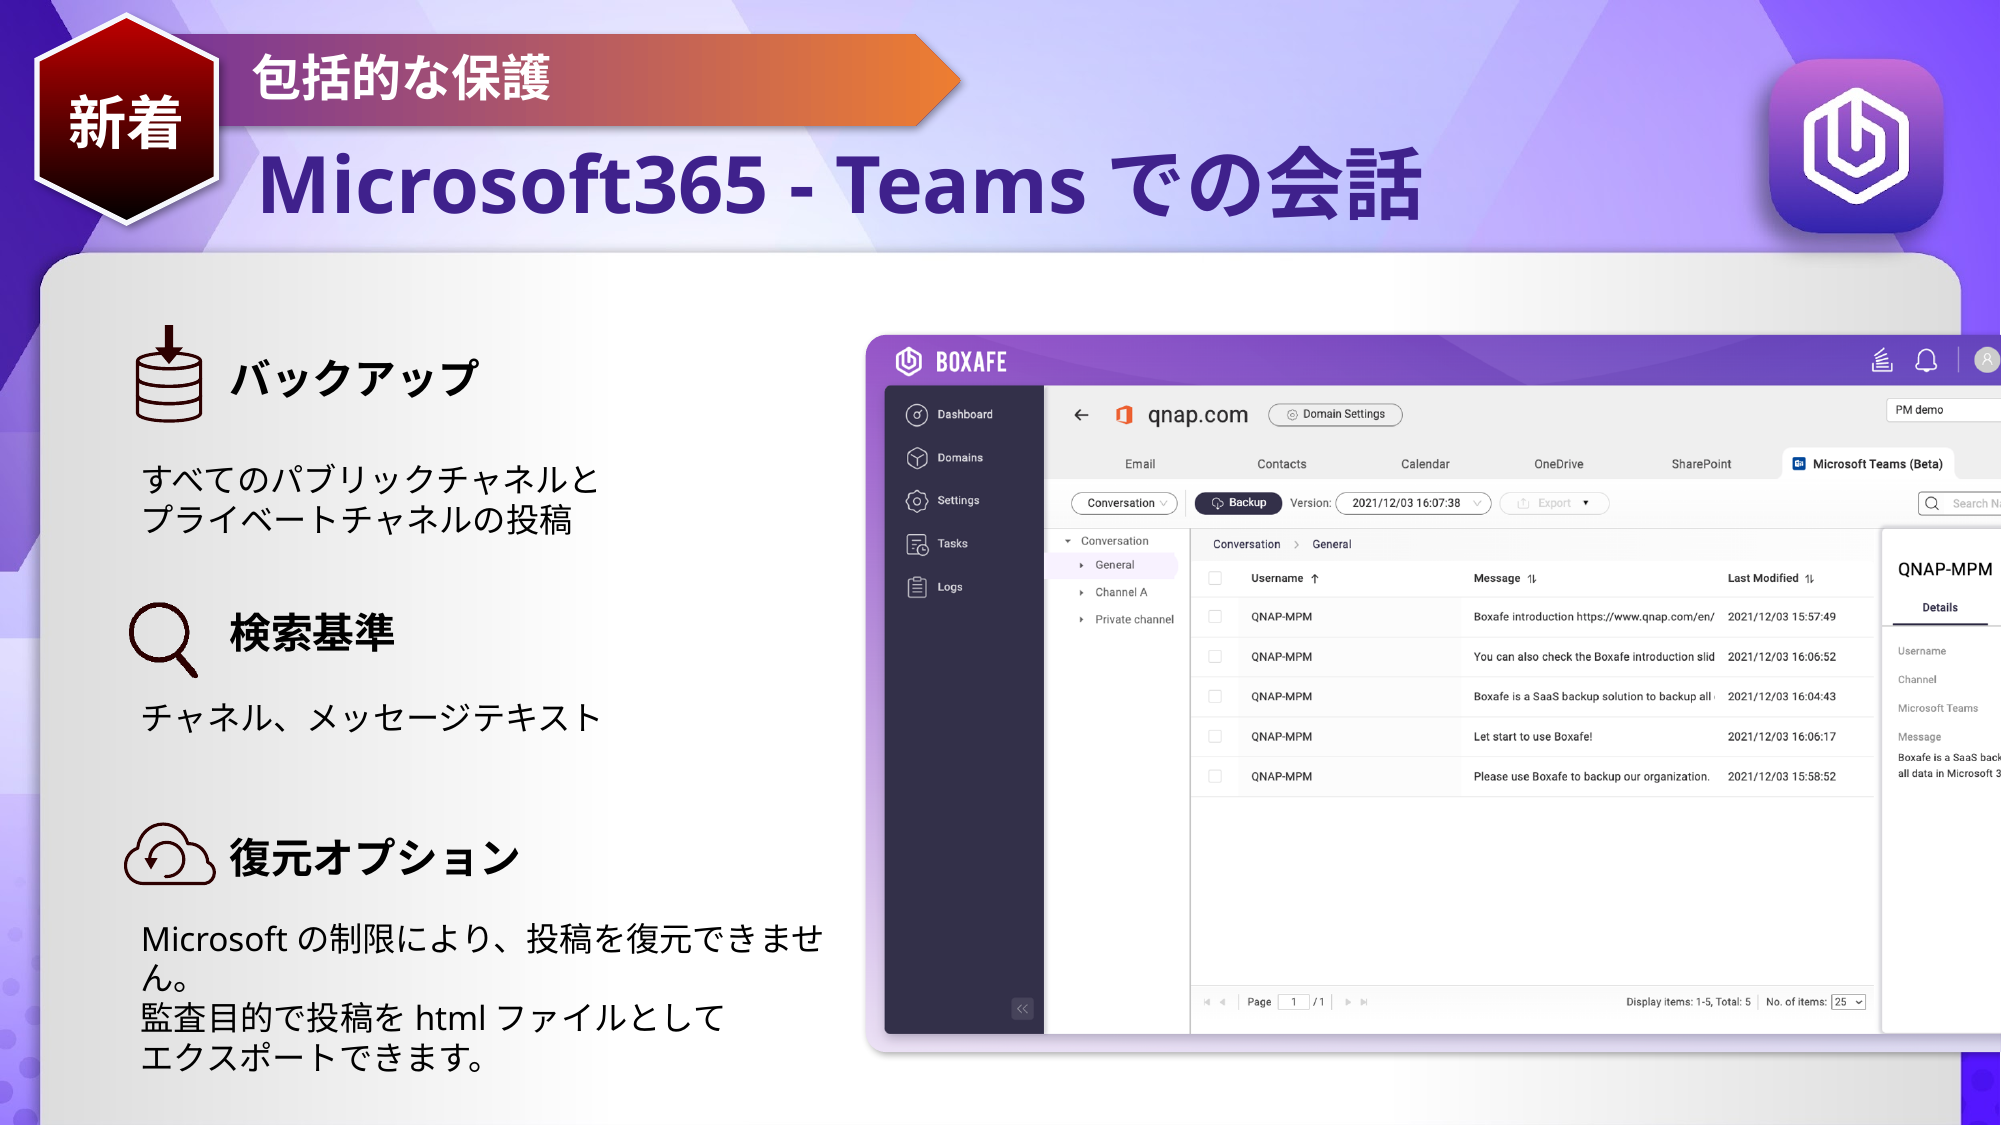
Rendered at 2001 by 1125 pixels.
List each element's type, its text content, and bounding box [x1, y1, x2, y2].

picture [0, 0, 2001, 1125]
text_box [36, 166, 217, 224]
text_box 包括的な保護 [177, 34, 961, 127]
text_box バックアップ [214, 345, 537, 411]
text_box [137, 325, 201, 422]
text_box 復元オプション [216, 824, 581, 890]
text_box 新着 [36, 86, 217, 166]
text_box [125, 823, 215, 884]
text_box [36, 15, 217, 86]
text_box Microsoft365 - Teamsでの会話 [241, 0, 1967, 239]
text_box チャネル、メッセージテキスト [125, 689, 828, 746]
text_box すべてのパブリックチャネルと プライベートチャネルの投稿 [125, 451, 828, 507]
text_box Microsoftの制限により、投稿を復元できません。 監査目的で投稿をhtmlファイルとして エクスポートできます。 [125, 910, 860, 1047]
text_box 検索基準 [218, 599, 581, 665]
